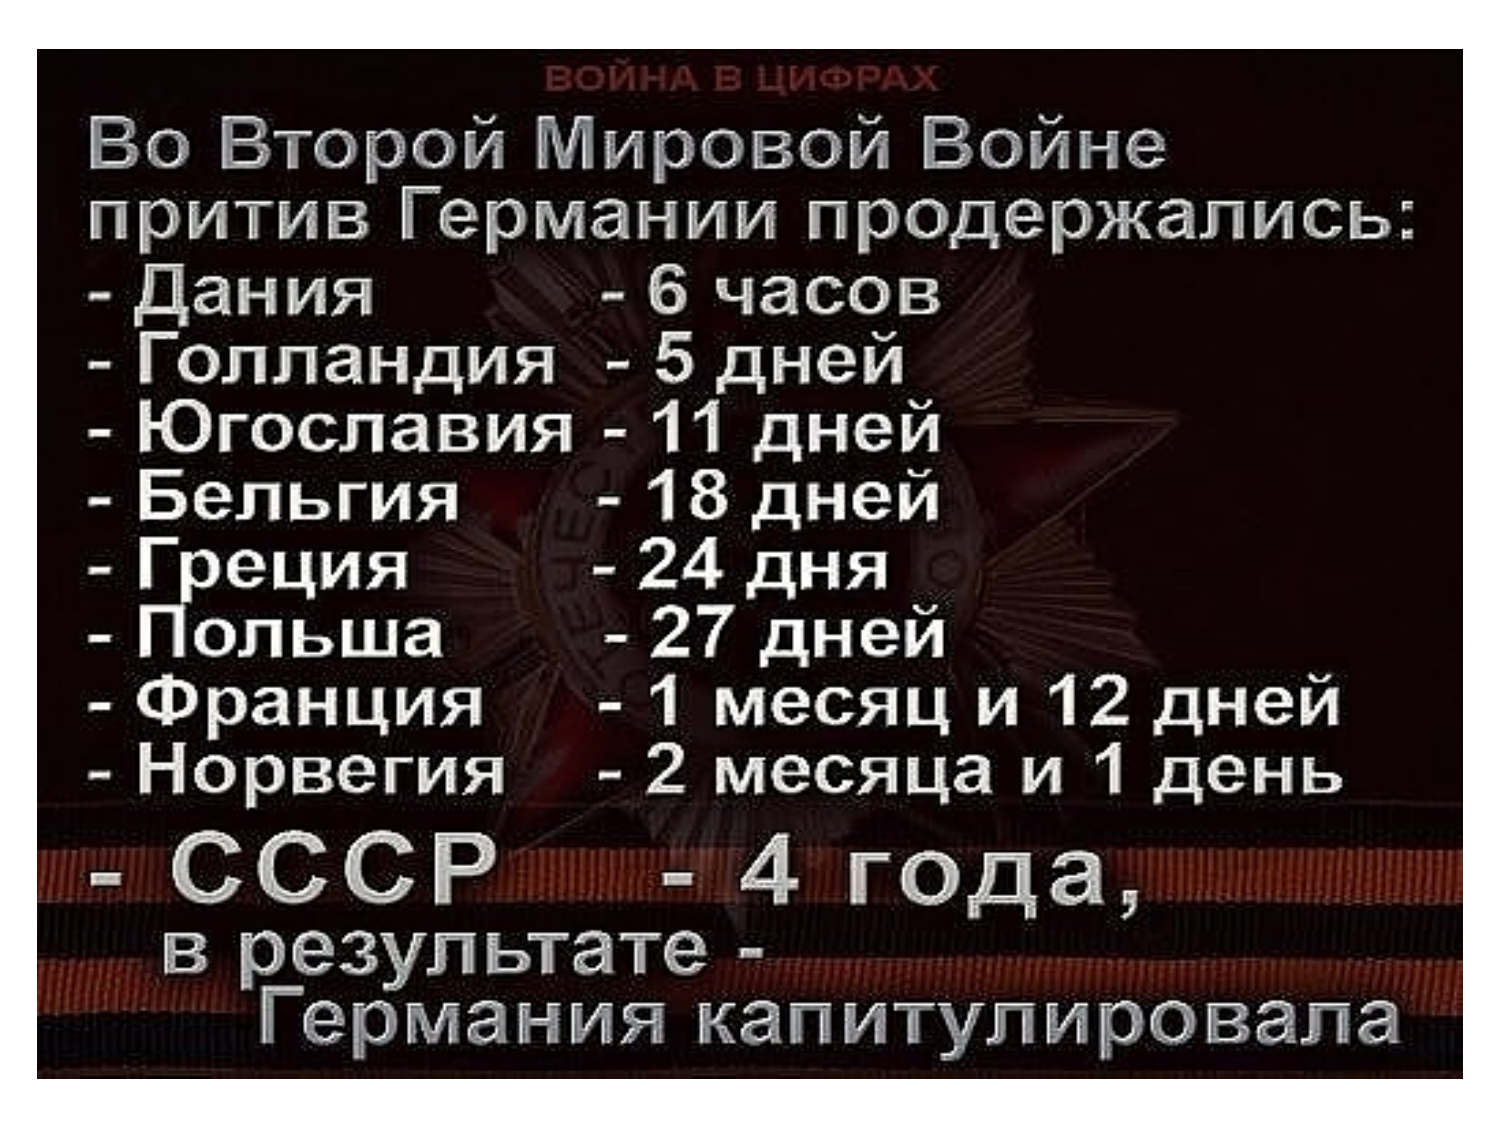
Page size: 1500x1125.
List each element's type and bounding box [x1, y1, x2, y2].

picture [37, 49, 1463, 1079]
